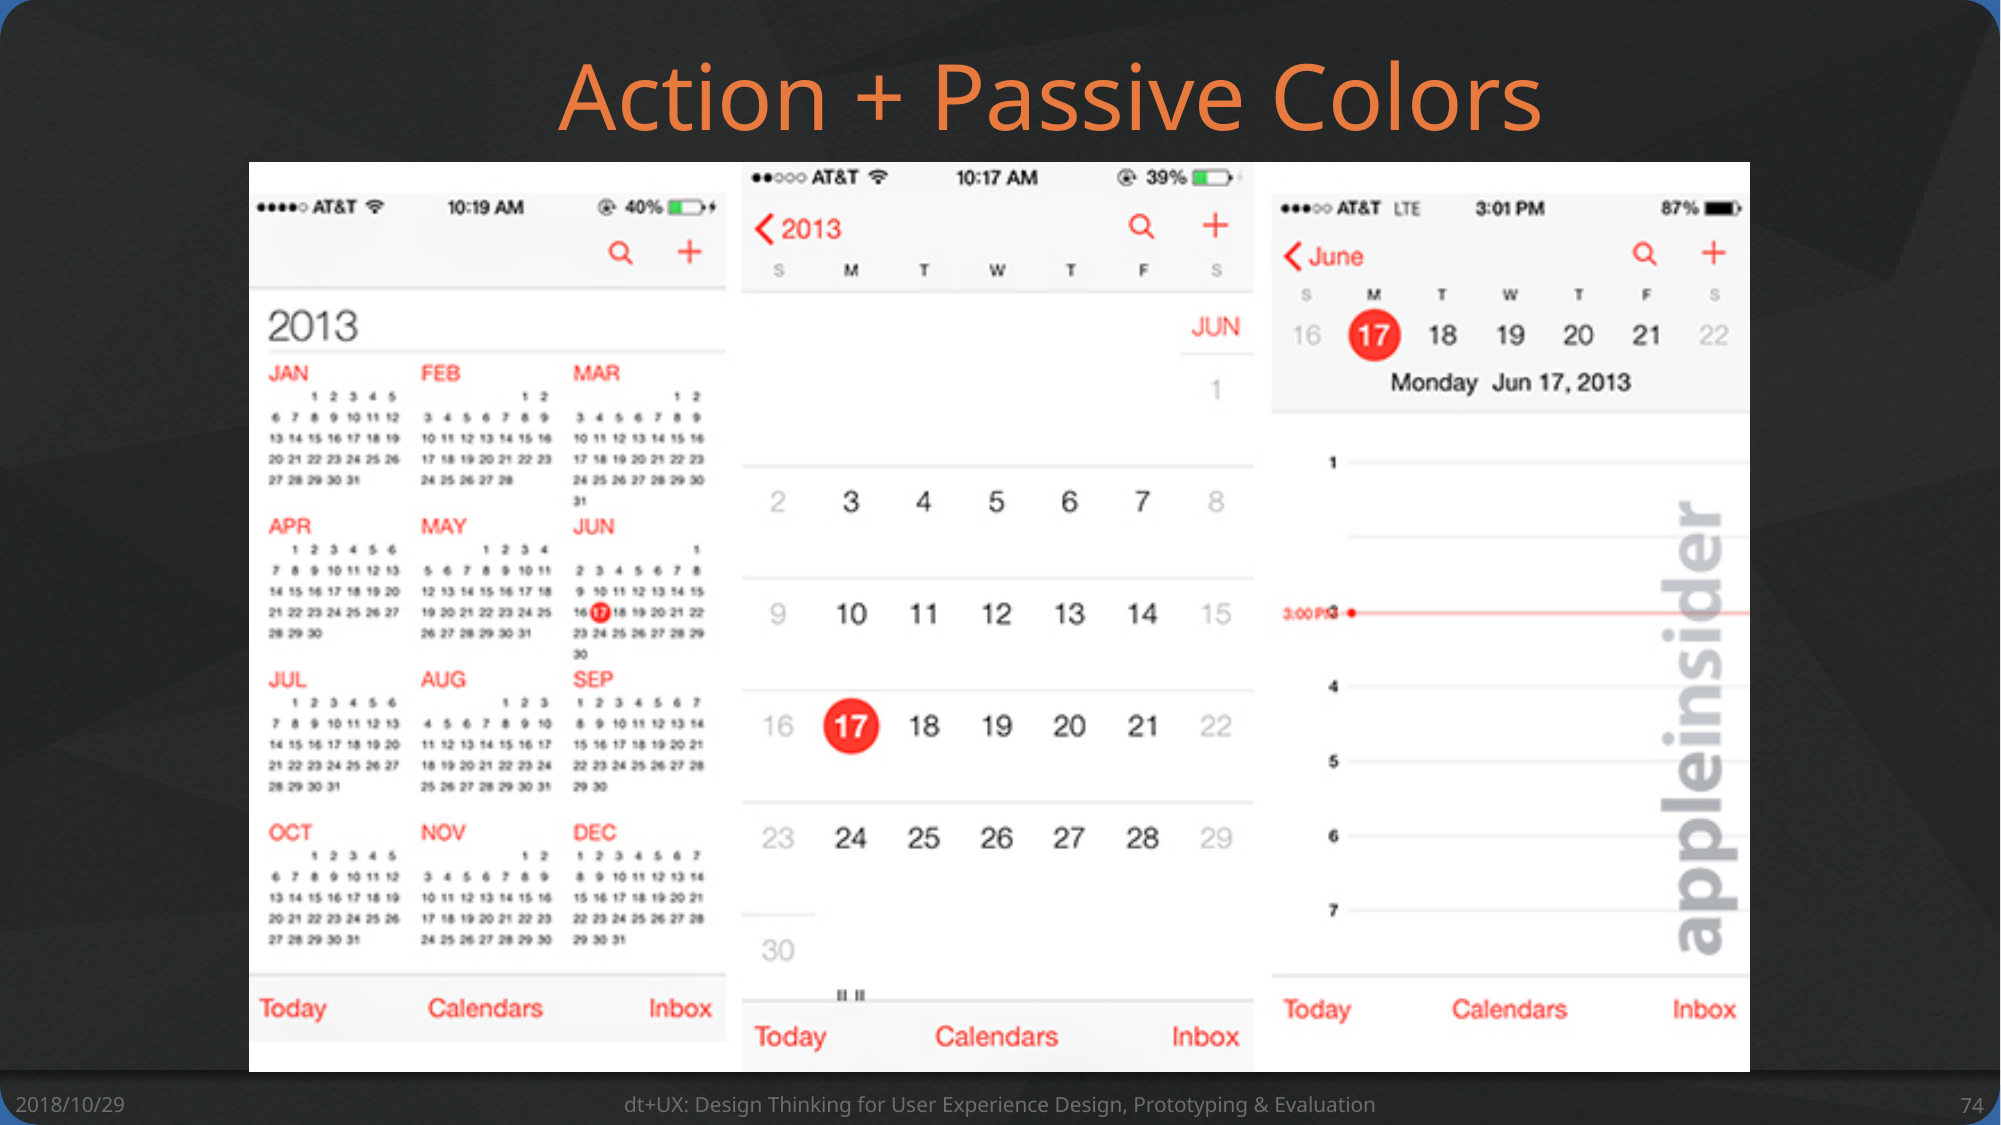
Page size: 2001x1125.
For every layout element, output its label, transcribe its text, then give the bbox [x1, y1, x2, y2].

footer dt+UX: Design Thinking for User Experience Design, Prototyping & Evaluation [261, 1083, 1739, 1125]
picture [0, 0, 2001, 1085]
title Action + Passive Colors [104, 0, 2000, 188]
slide_number 74 [1737, 1085, 2000, 1125]
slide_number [0, 1083, 261, 1125]
